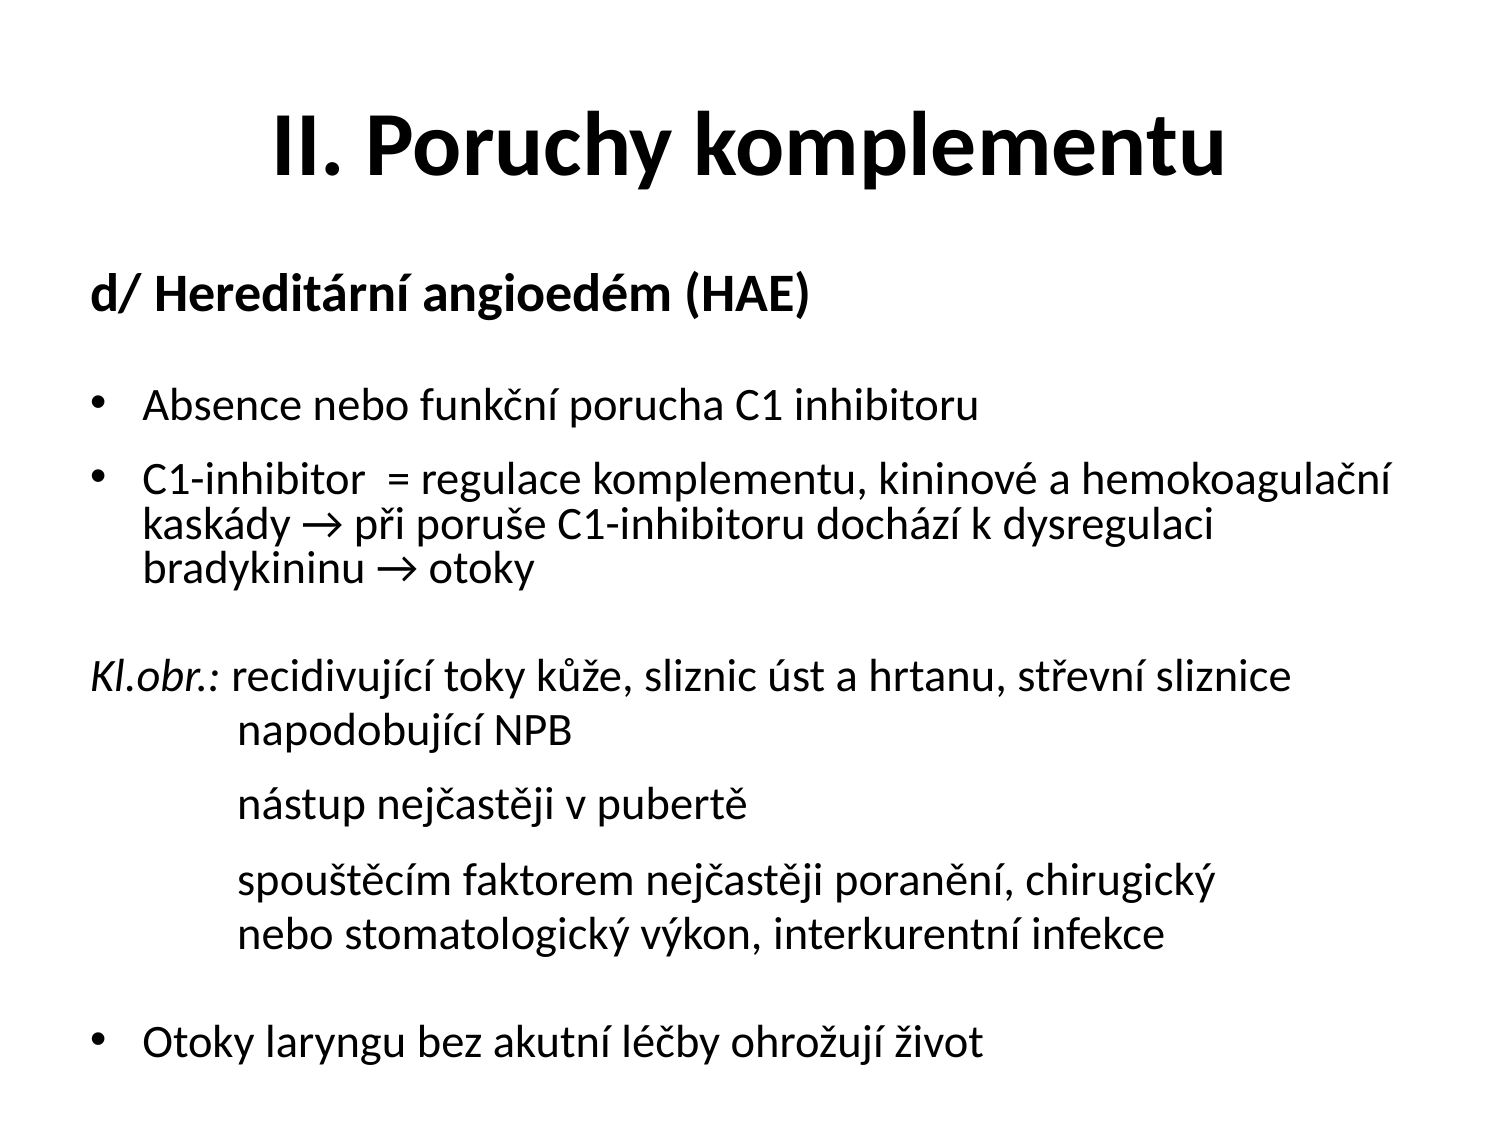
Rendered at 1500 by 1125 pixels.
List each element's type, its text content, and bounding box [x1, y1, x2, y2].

title II. Poruchy komplementu [75, 45, 1425, 233]
list d/ Hereditární angioedém (HAE) Absence nebo funkční porucha C1 inhibitoru C1-inhibitor = regulace komplementu, kininové a hemokoagulační kaskády → při poruše C1-inhibitoru dochází k dysregulaci bradykininu → otoky Kl.obr.: recidivující toky kůže, sliznic úst a hrtanu, střevní sliznice napodobující NPB nástup nejčastěji v pubertě spouštěcím faktorem nejčastěji poranění, chirugický nebo stomatologický výkon, interkurentní infekce Otoky laryngu bez akutní léčby ohrožují život [75, 262, 1425, 1083]
